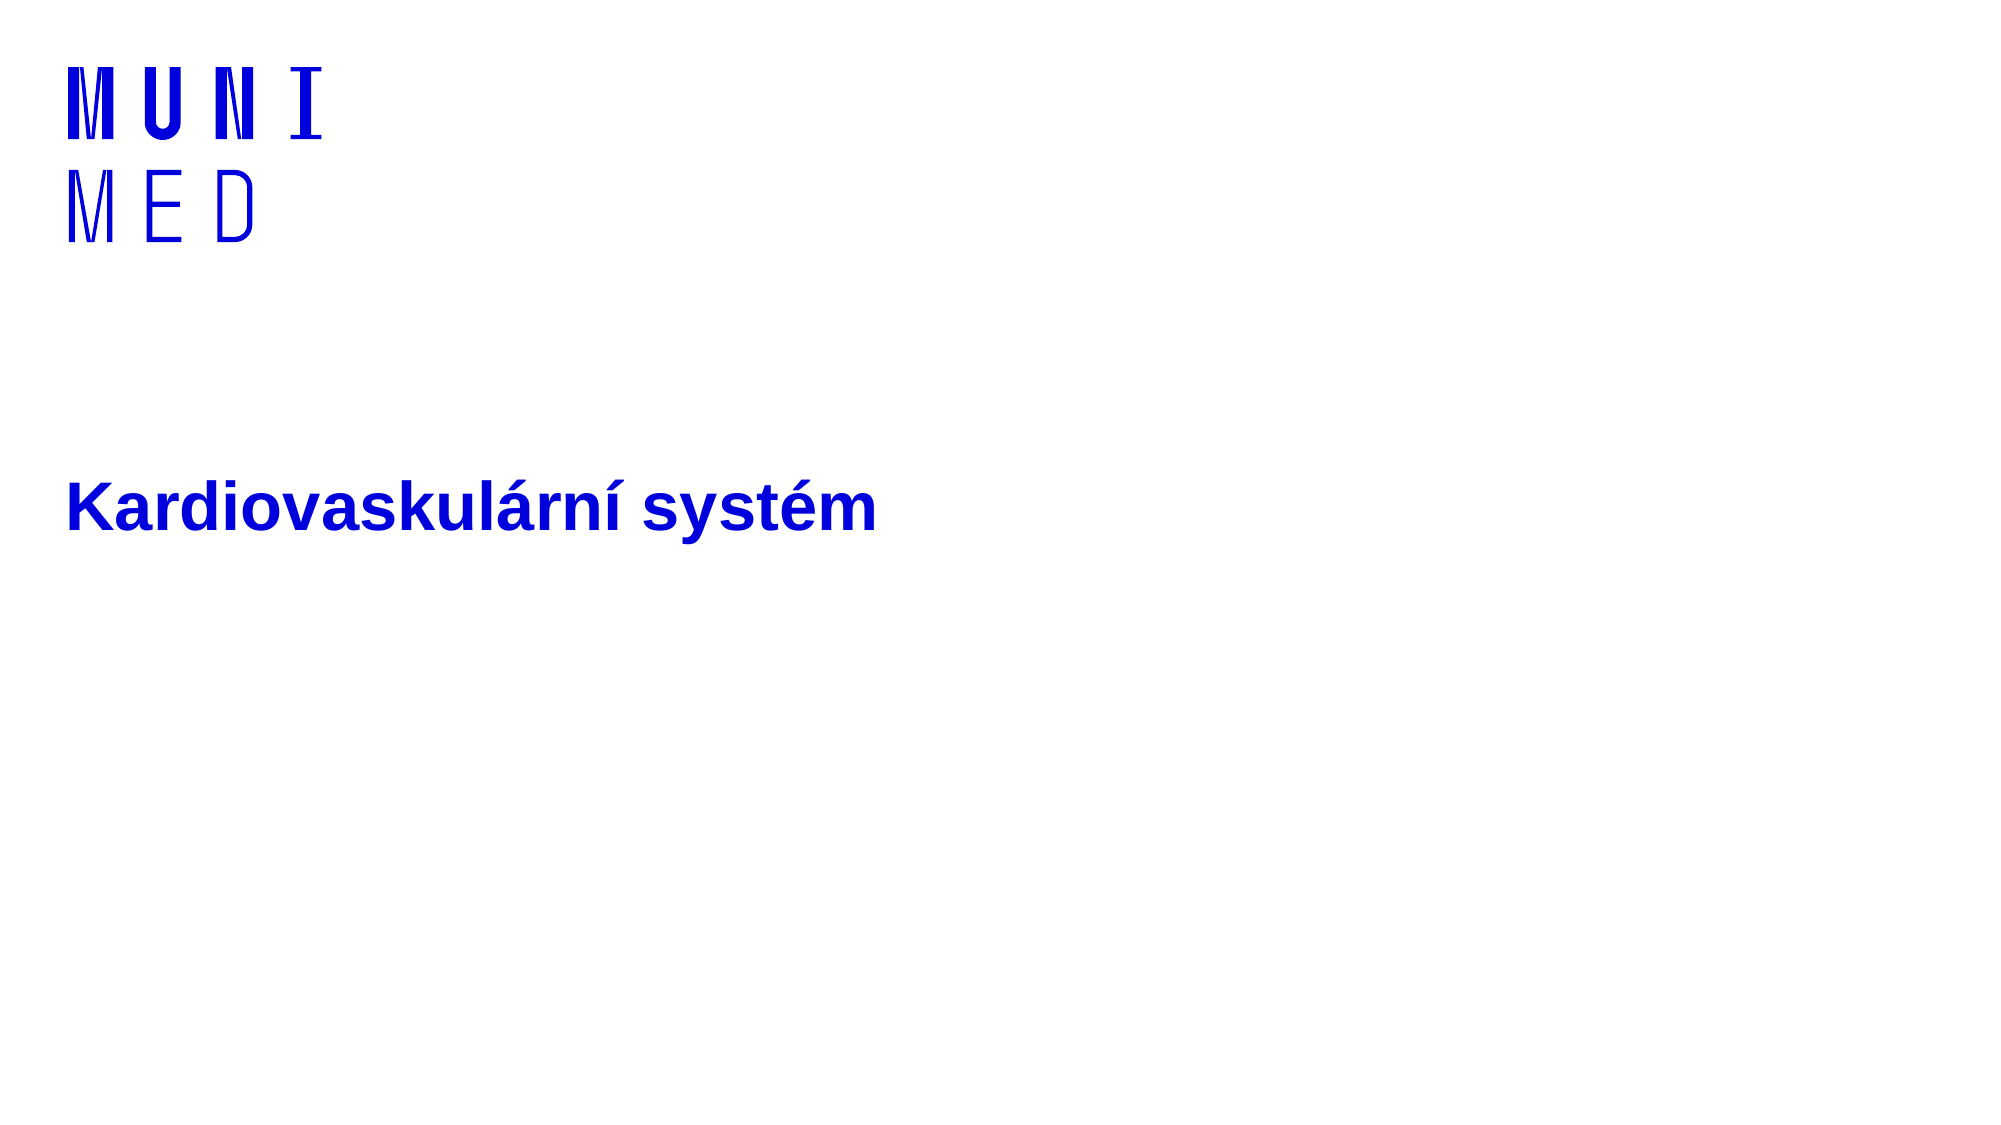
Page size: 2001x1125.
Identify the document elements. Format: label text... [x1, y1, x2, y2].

title Kardiovaskulární systém [65, 475, 1930, 668]
